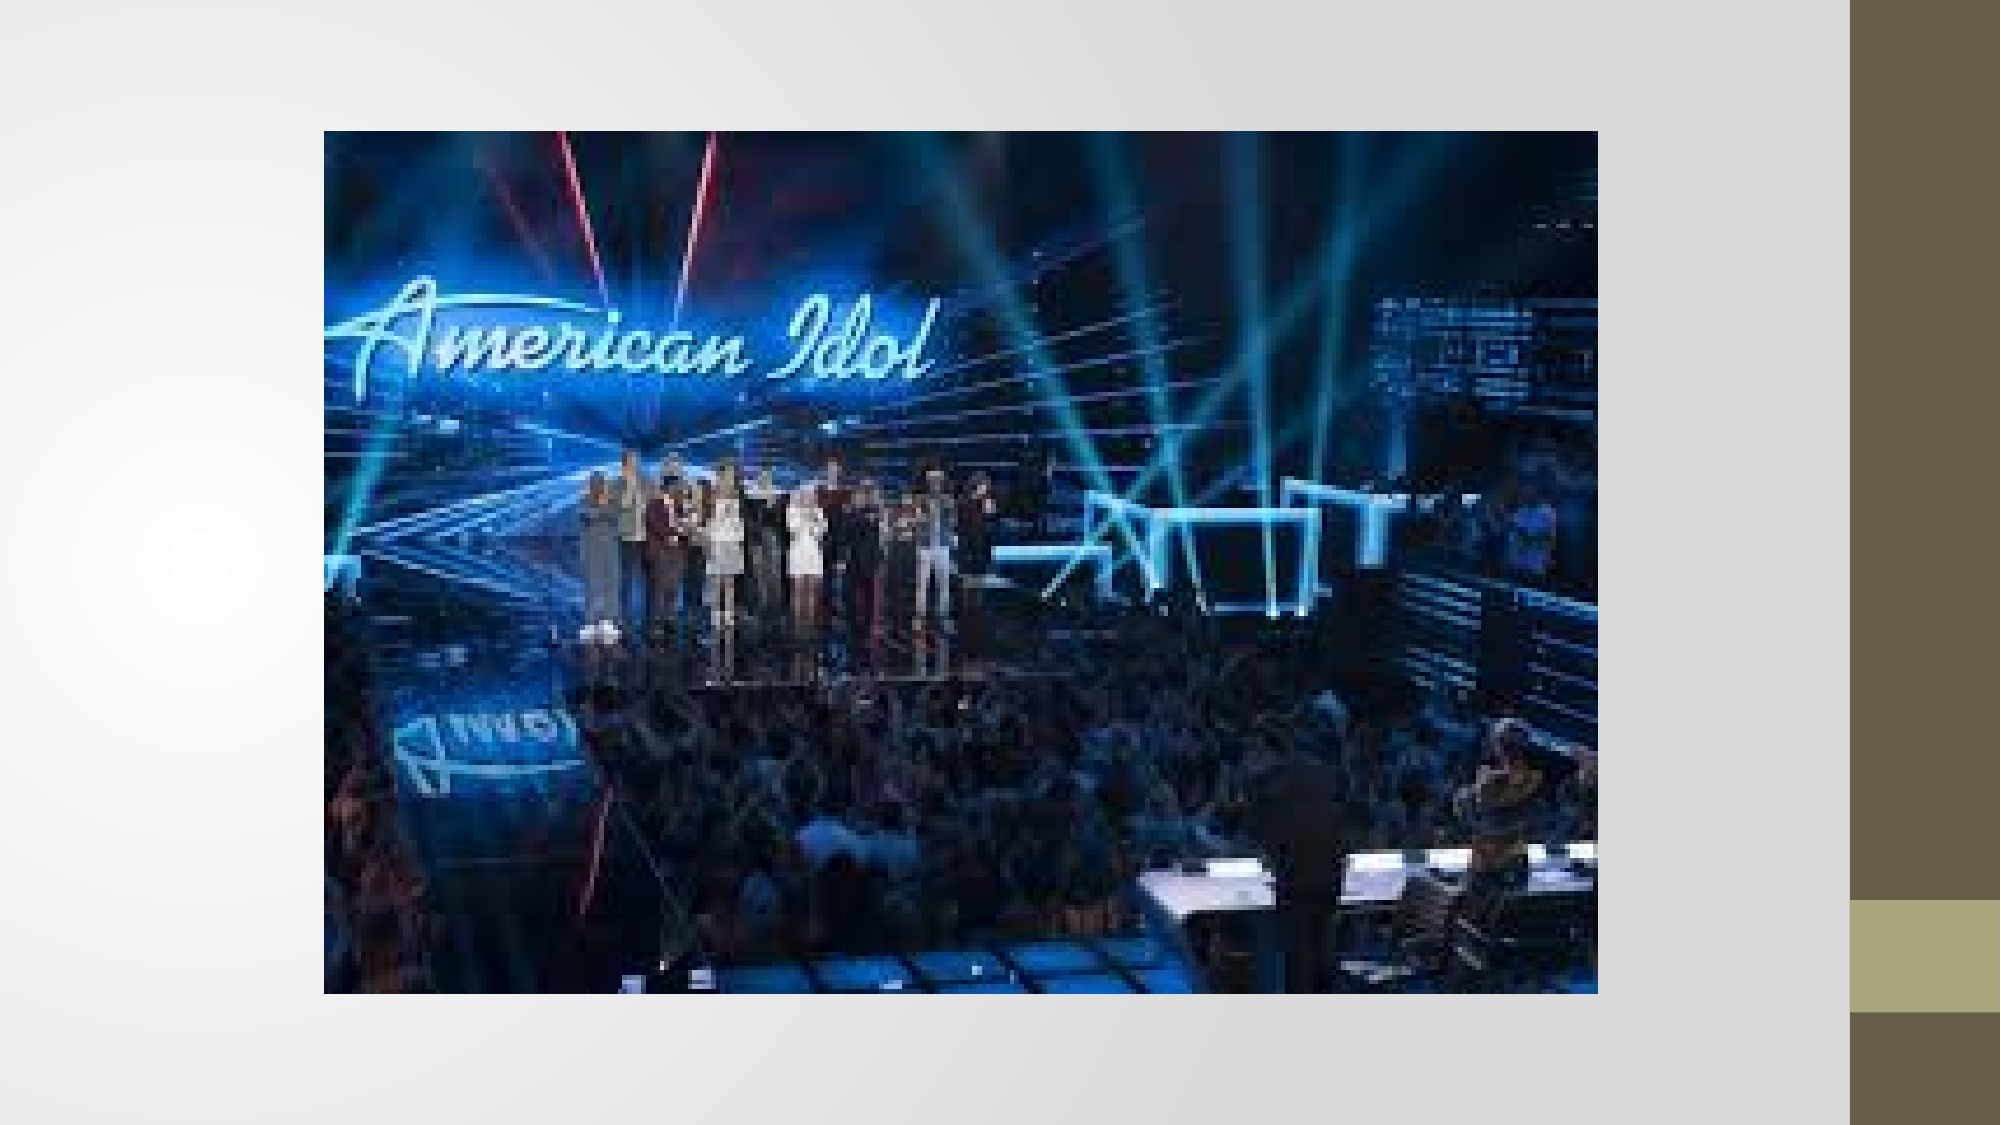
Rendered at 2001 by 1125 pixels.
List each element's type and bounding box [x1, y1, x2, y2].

picture [324, 130, 1599, 995]
